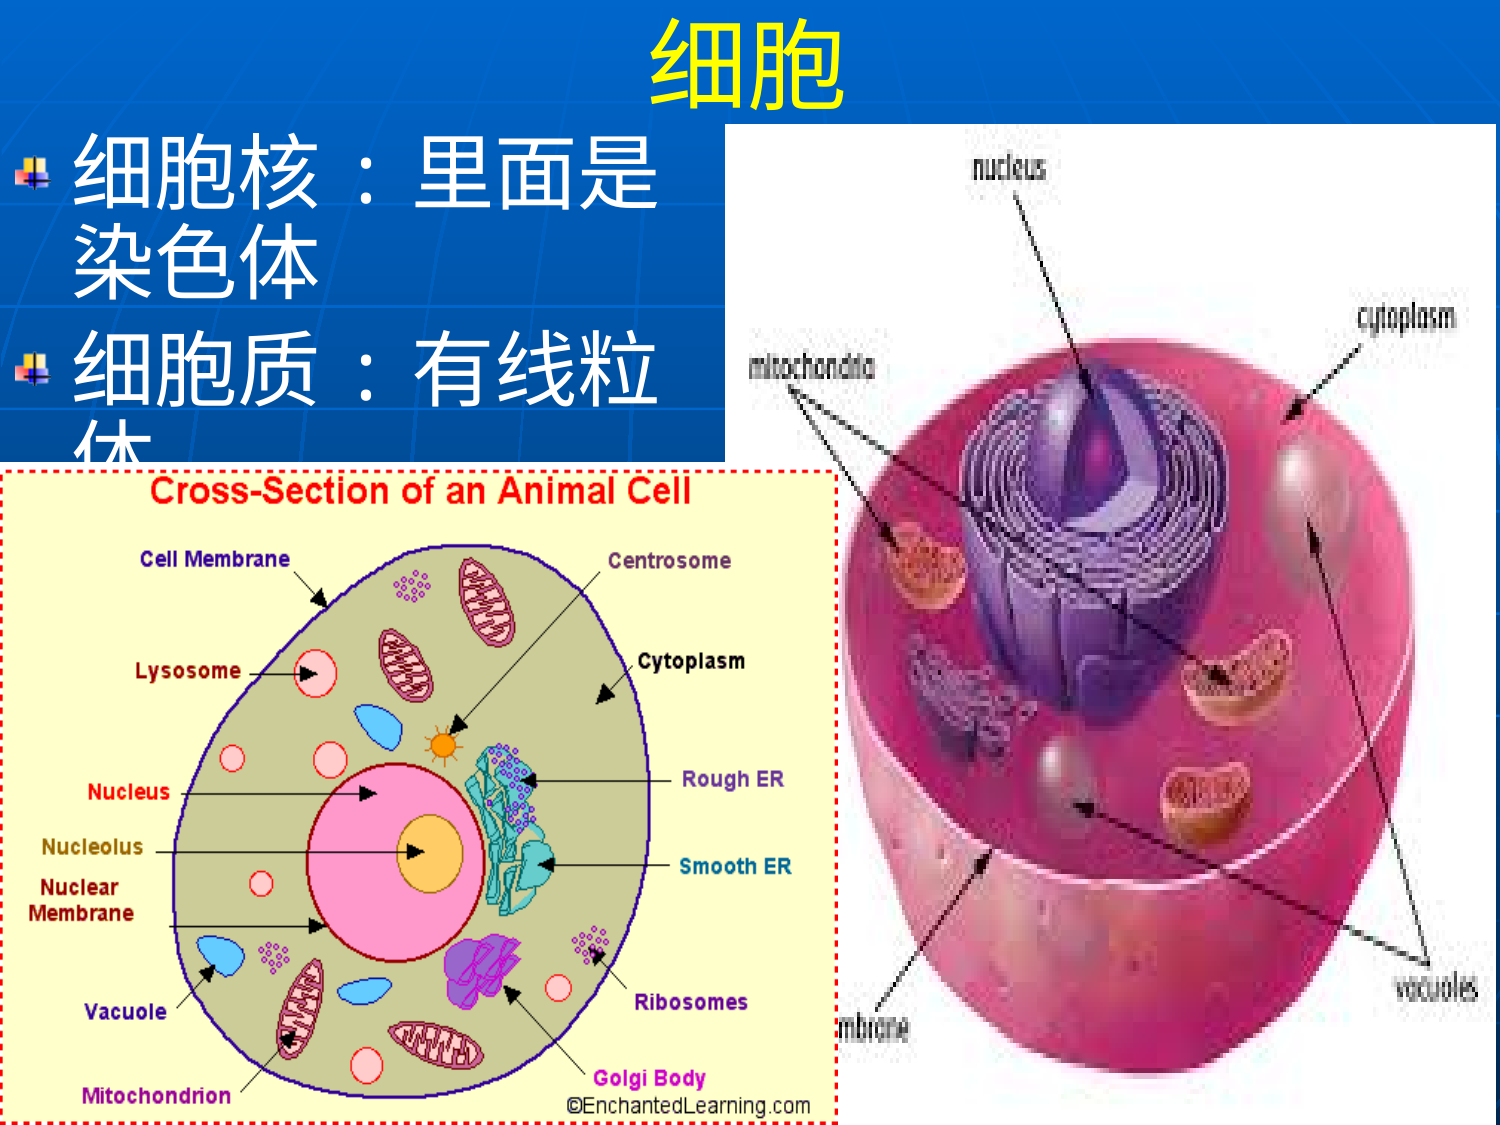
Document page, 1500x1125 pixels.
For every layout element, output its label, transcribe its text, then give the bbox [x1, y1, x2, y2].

picture [0, 124, 1496, 1125]
title 细胞 [0, 0, 1496, 124]
picture [15, 154, 51, 190]
list 细胞核:里面是染色体 细胞质:有线粒体 [0, 124, 722, 460]
picture [15, 350, 51, 386]
